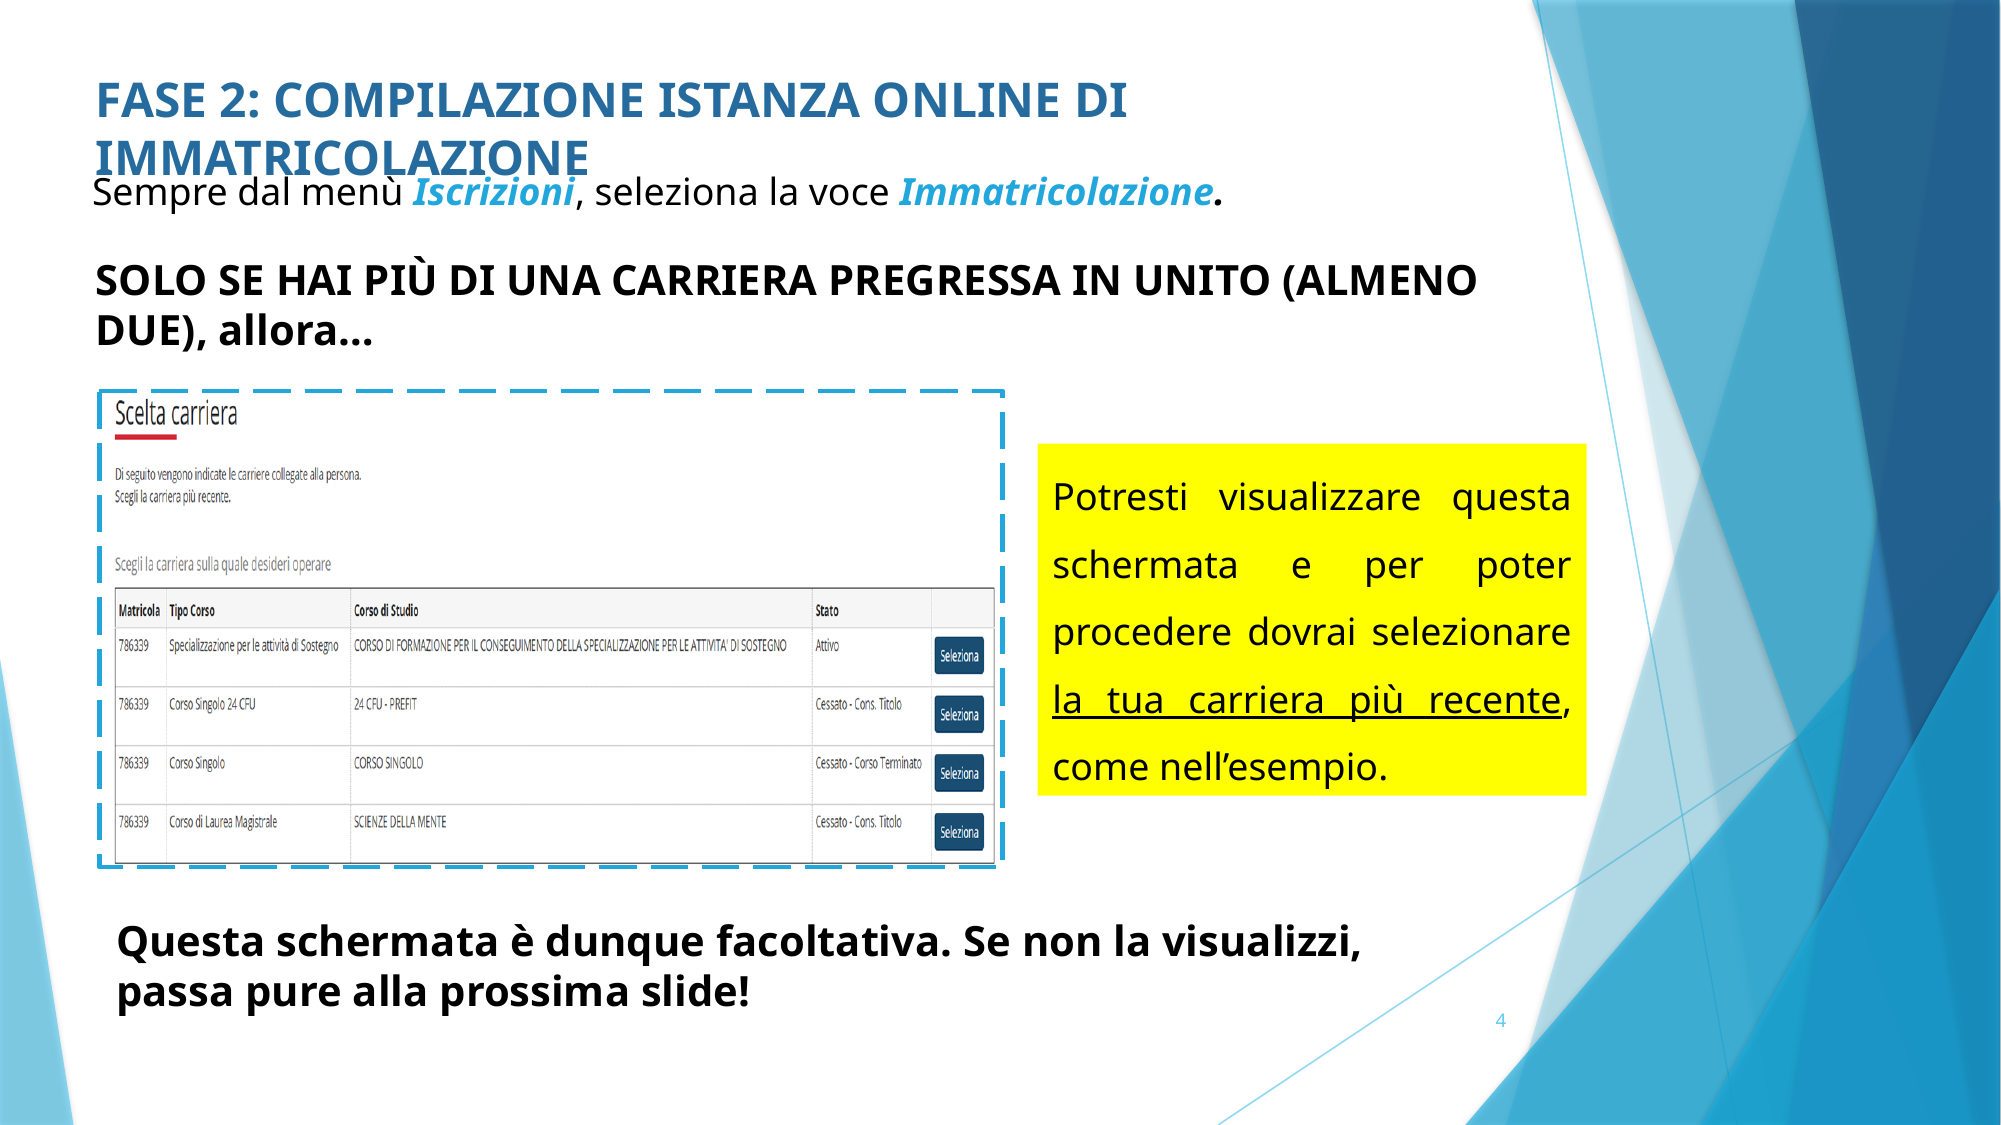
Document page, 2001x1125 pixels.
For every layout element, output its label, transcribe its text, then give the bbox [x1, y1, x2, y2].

text_box Questa schermata è dunque facoltativa. Se non la visualizzi, passa pure alla prossima slide! [101, 907, 1441, 1023]
text_box FASE 2: COMPILAZIONE ISTANZA ONLINE DI IMMATRICOLAZIONE [81, 62, 1554, 193]
text_box Sempre dal menù Iscrizioni, seleziona la voce Immatricolazione. [77, 160, 1250, 221]
slide_number 4 [1409, 991, 1522, 1051]
picture [101, 392, 1001, 866]
text_box SOLO SE HAI PIÙ DI UNA CARRIERA PREGRESSA IN UNITO (ALMENO DUE), allora… [81, 246, 1522, 362]
text_box Potresti visualizzare questa schermata e per poter procedere dovrai selezionare la tua carriera più recente, come nell’esempio. [1037, 443, 1587, 796]
